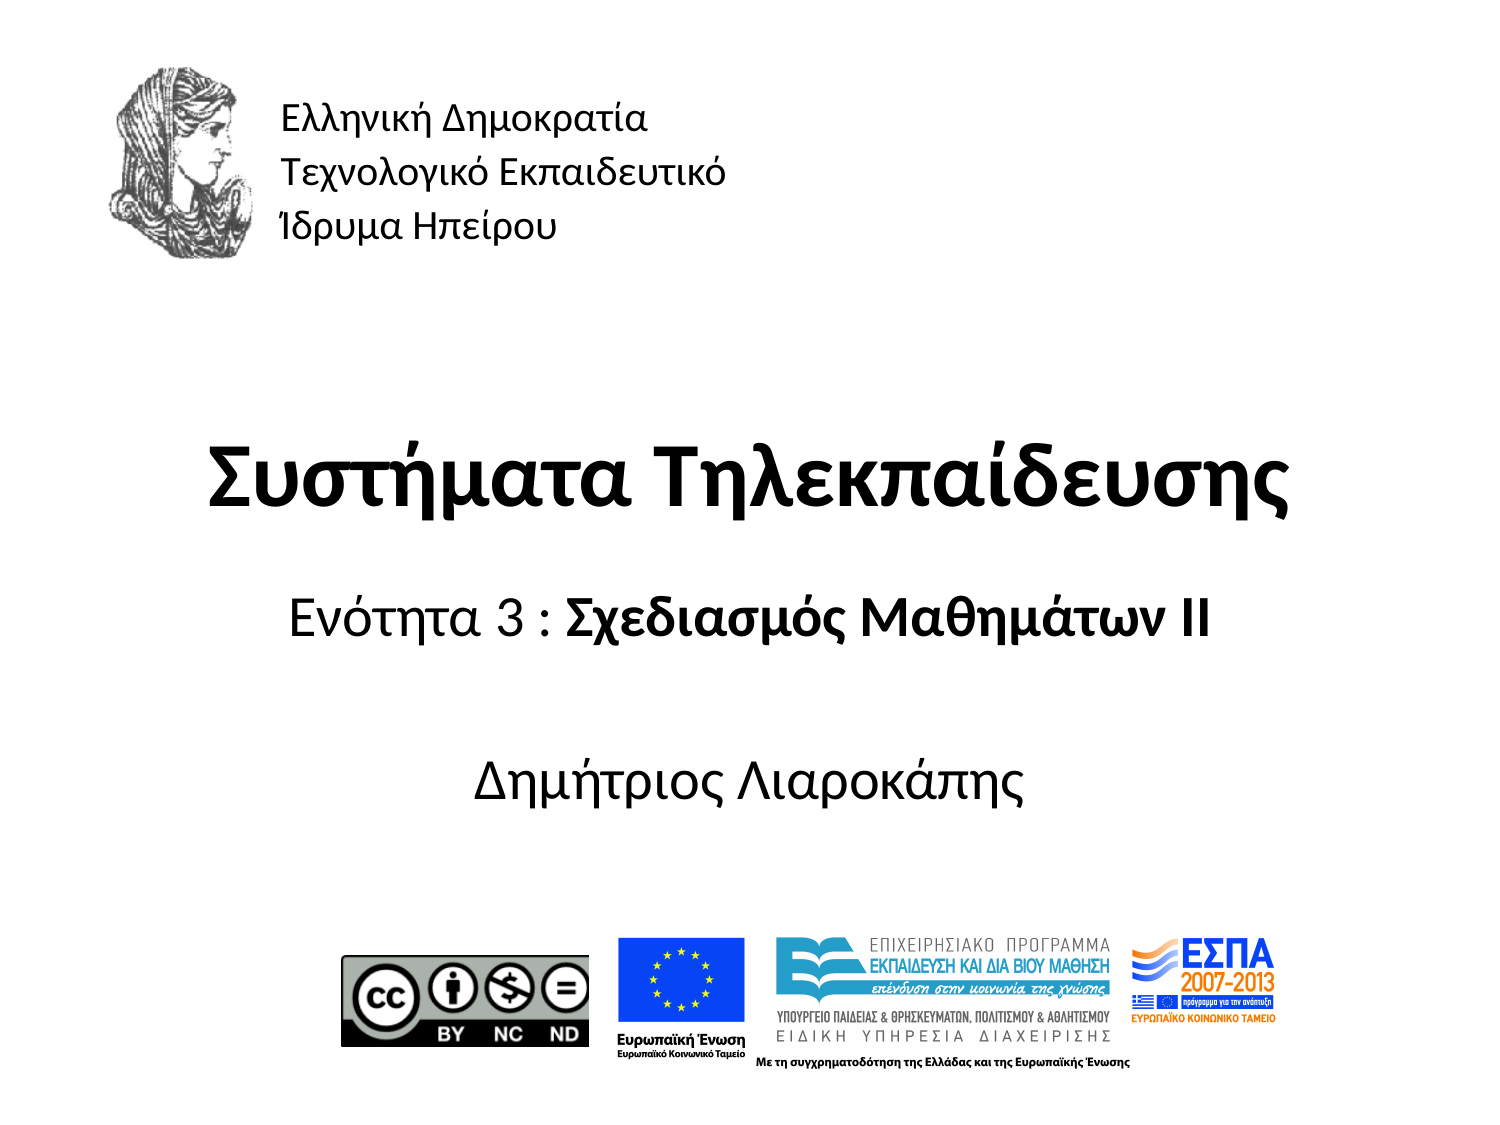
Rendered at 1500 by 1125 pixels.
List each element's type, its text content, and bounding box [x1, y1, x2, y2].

picture [341, 916, 1297, 1086]
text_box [105, 41, 798, 268]
subtitle Ενότητα 3 : Σχεδιασμός Μαθημάτων ΙI Δημήτριος Λιαροκάπης [112, 570, 1388, 858]
title Συστήματα Τηλεκπαίδευσης [112, 349, 1388, 570]
